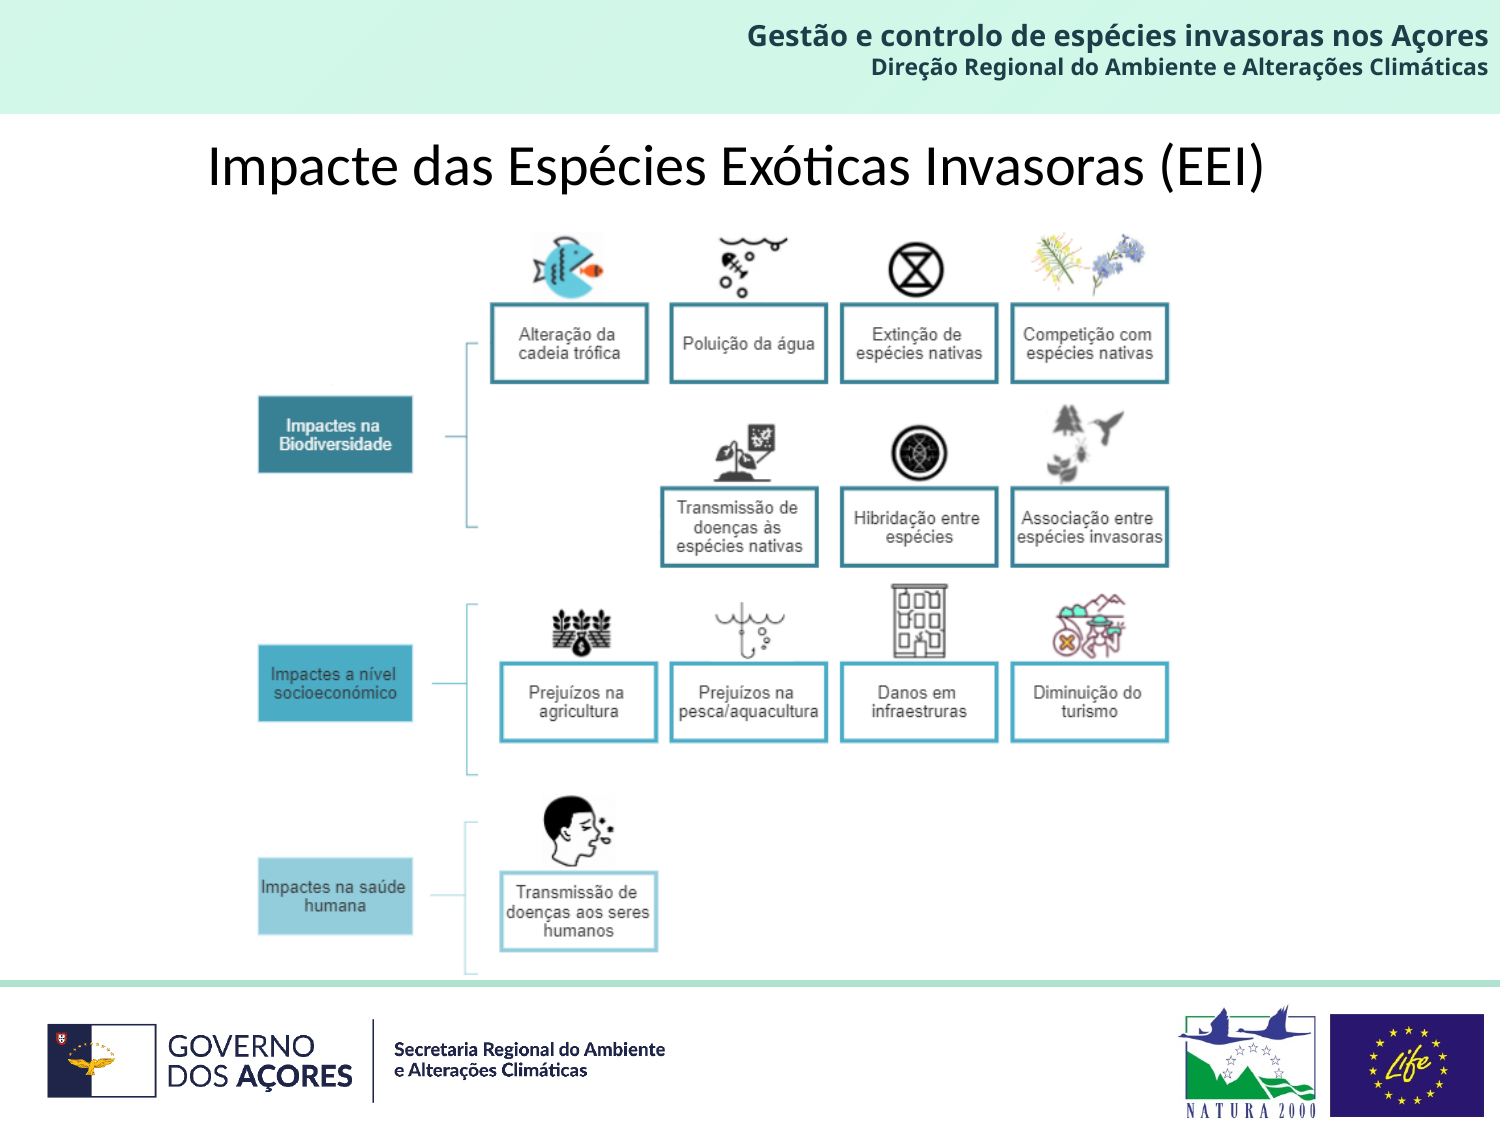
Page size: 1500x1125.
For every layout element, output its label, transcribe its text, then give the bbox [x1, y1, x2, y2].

picture [255, 219, 1173, 979]
title Impacte das Espécies Exóticas Invasoras (EEI) [61, 101, 1412, 232]
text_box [0, 932, 1500, 1125]
text_box Gestão e controlo de espécies invasoras nos Açores Direção Regional do Ambiente e Alterações Climáticas [206, 9, 1500, 87]
text_box [0, 0, 1500, 115]
